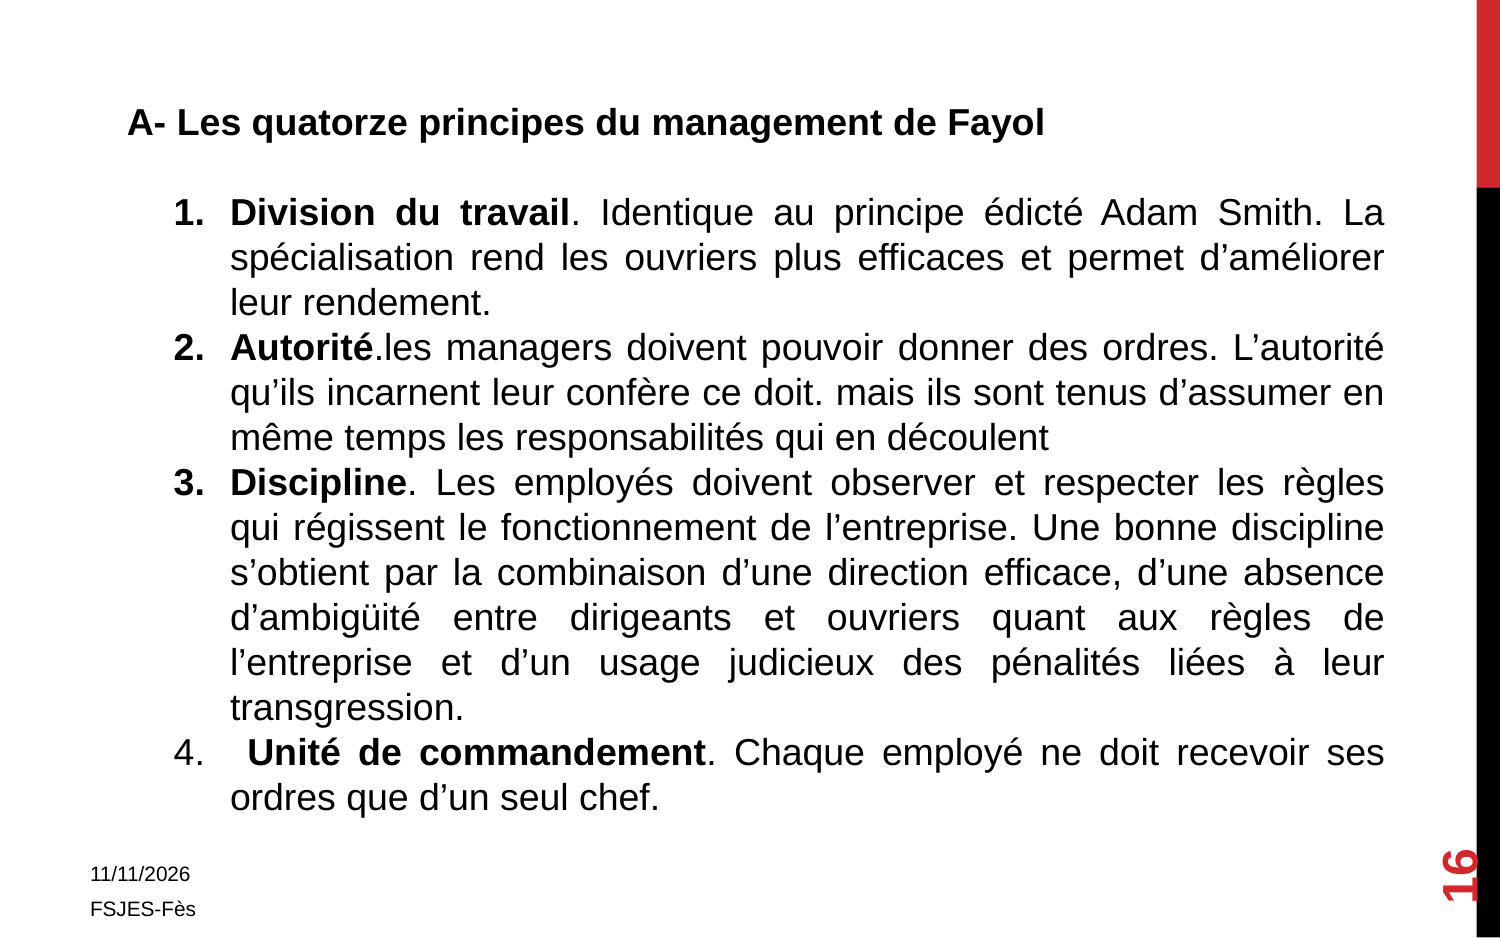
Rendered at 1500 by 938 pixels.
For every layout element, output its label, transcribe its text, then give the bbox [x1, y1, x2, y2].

slide_number 16 [1427, 739, 1488, 920]
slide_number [75, 843, 638, 886]
footer FSJES-Fès [75, 887, 638, 927]
text_box A- Les quatorze principes du management de Fayol Division du travail. Identique au principe édicté Adam Smith. La spécialisation rend les ouvriers plus efficaces et permet d’améliorer leur rendement. Autorité.les managers doivent pouvoir donner des ordres. L’autorité qu’ils incarnent leur confère ce doit. mais ils sont tenus d’assumer en même temps les responsabilités qui en découlent Discipline. Les employés doivent observer et respecter les règles qui régissent le fonctionnement de l’entreprise. Une bonne discipline s’obtient par la combinaison d’une direction efficace, d’une absence d’ambigüité entre dirigeants et ouvriers quant aux règles de l’entreprise et d’un usage judicieux des pénalités liées à leur transgression. Unité de commandement. Chaque employé ne doit recevoir ses ordres que d’un seul chef. [112, 90, 1400, 826]
